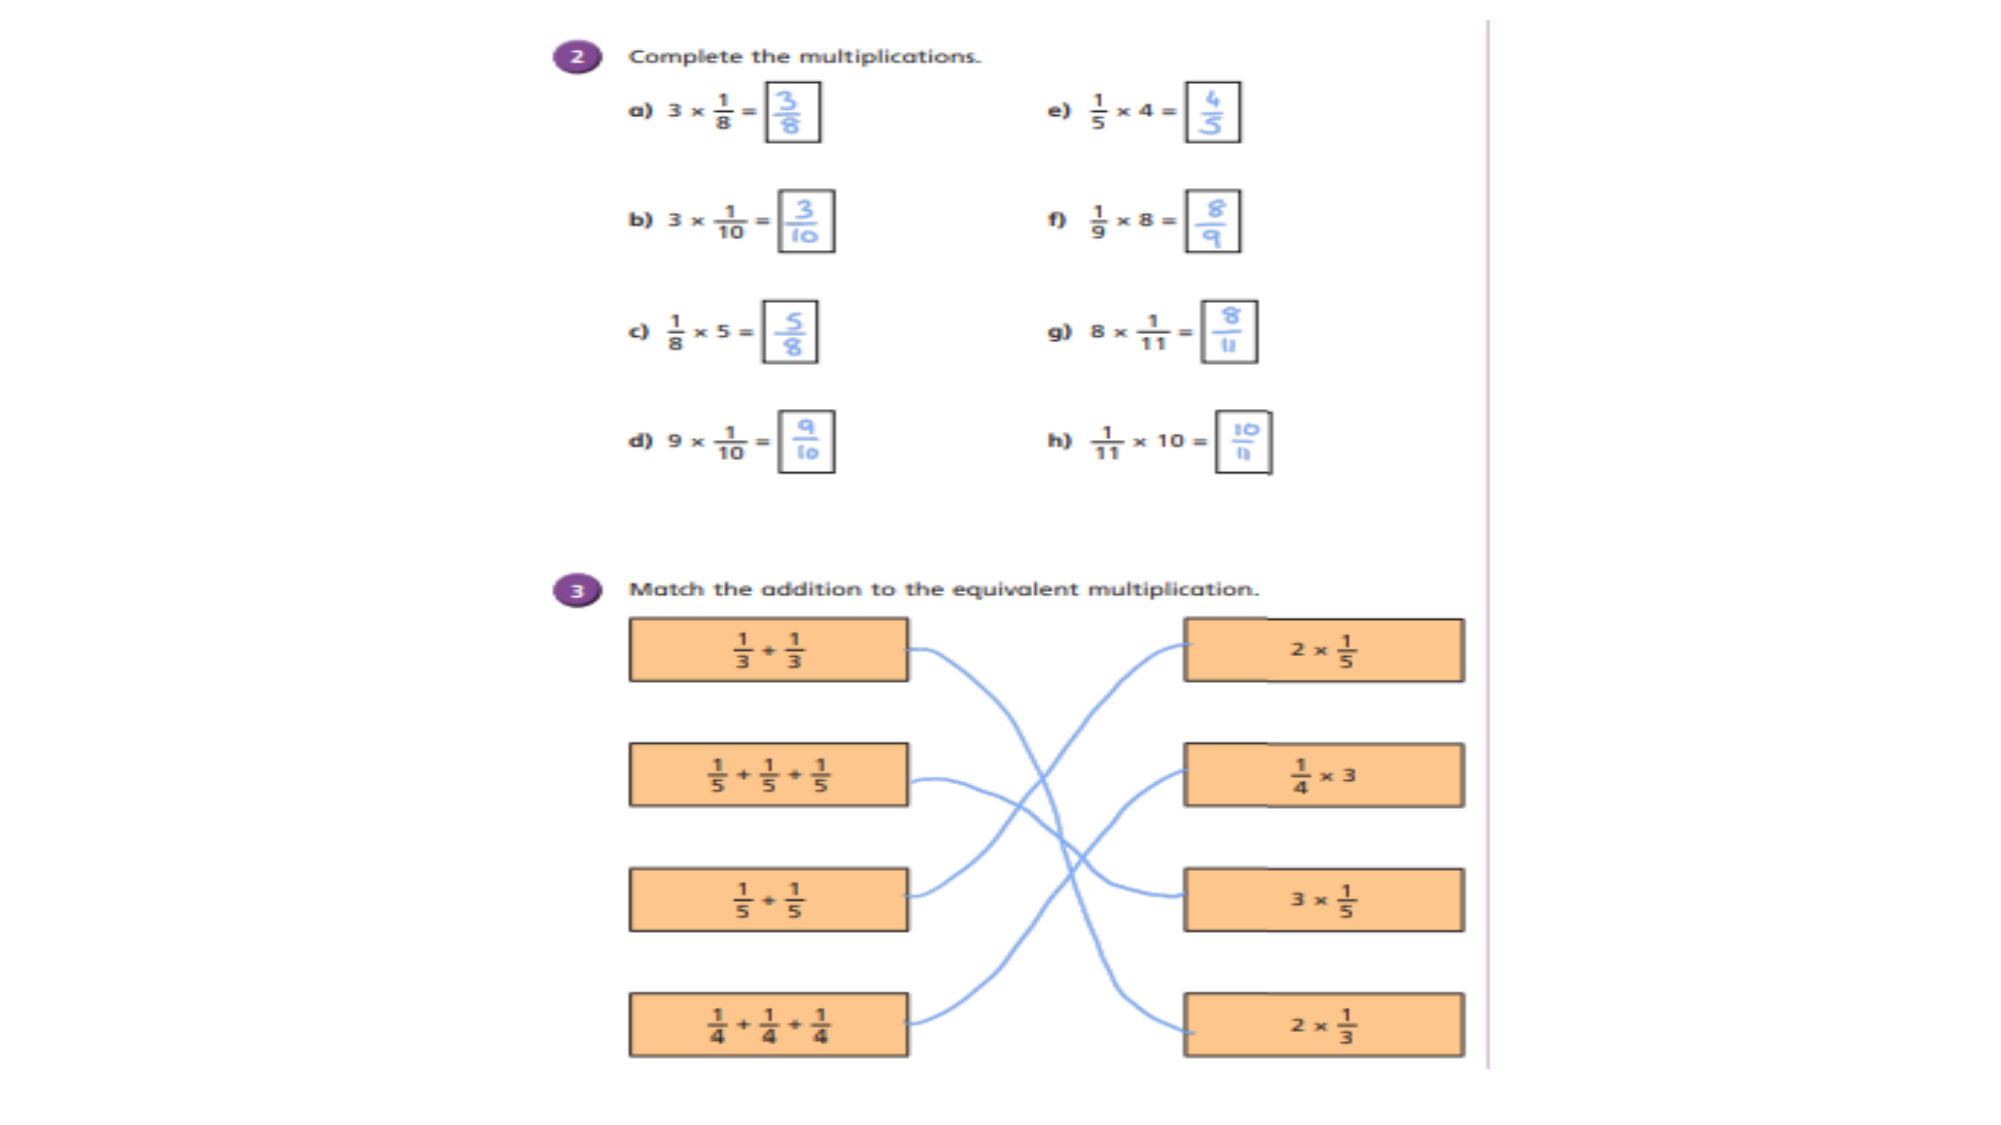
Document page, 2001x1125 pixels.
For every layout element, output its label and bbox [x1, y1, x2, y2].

picture [481, 20, 1490, 1069]
